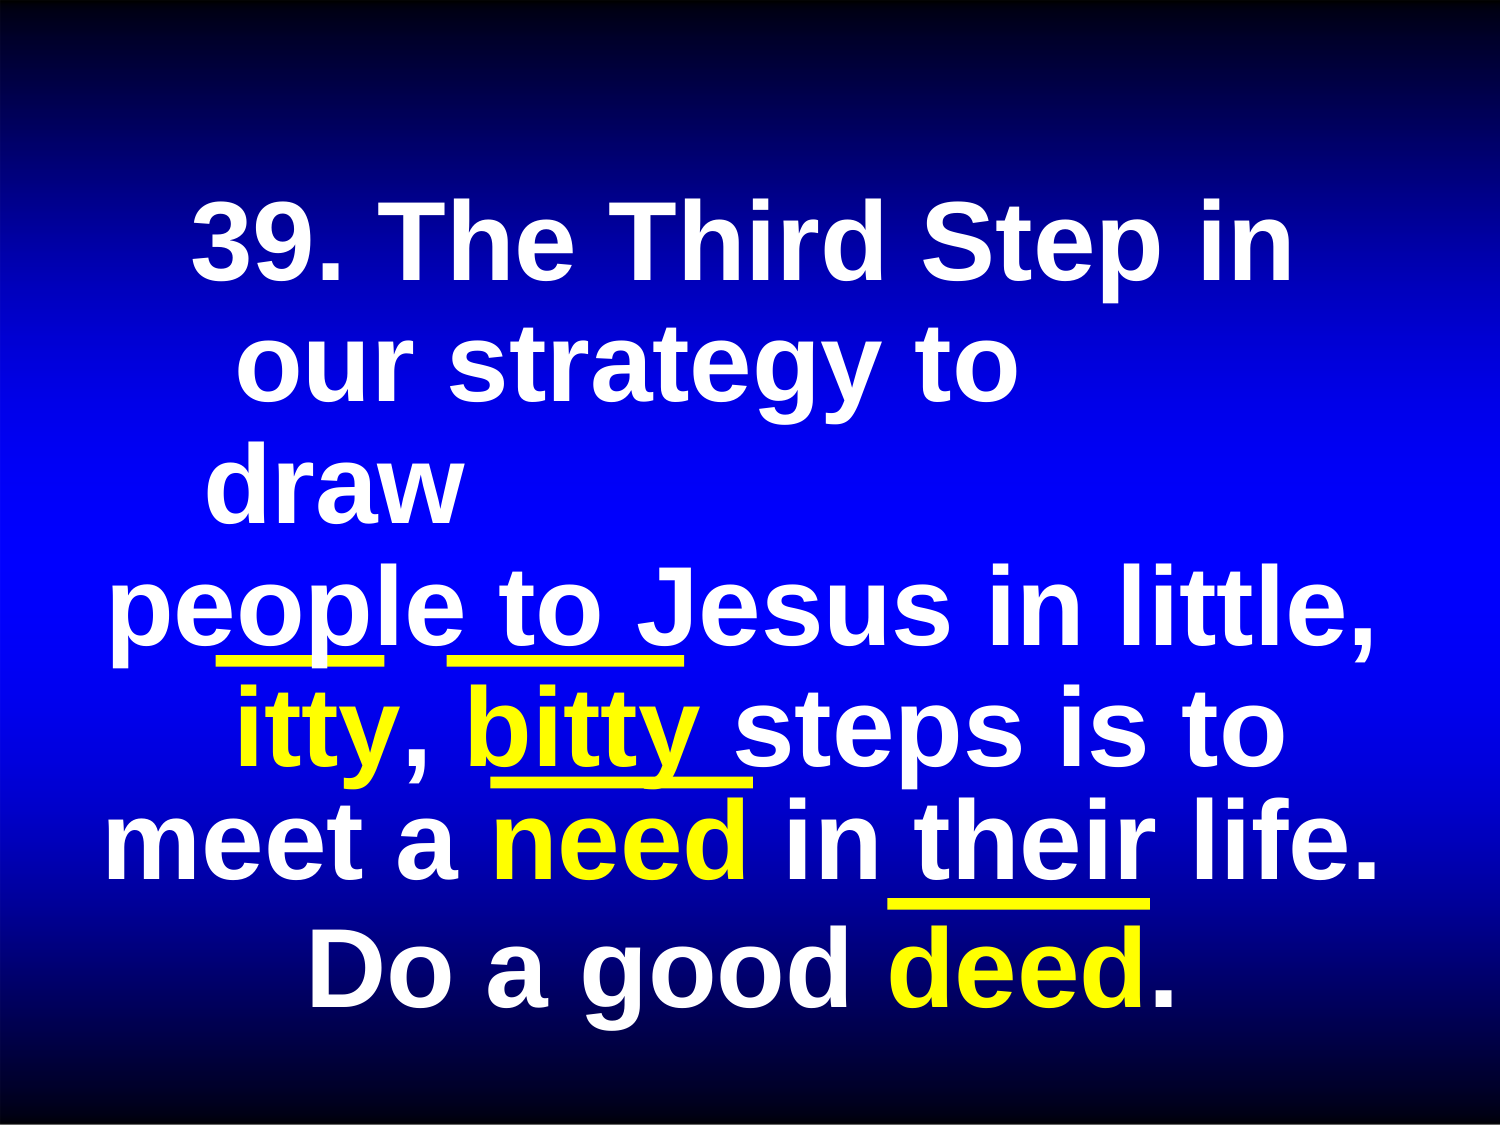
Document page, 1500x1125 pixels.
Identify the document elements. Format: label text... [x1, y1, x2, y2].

picture [0, 0, 1500, 1125]
text_box 39. The Third Step in our strategy to draw people to Jesus in little, itty, bitty steps is to meet a need in their life. Do a good deed. [101, 163, 1387, 1031]
